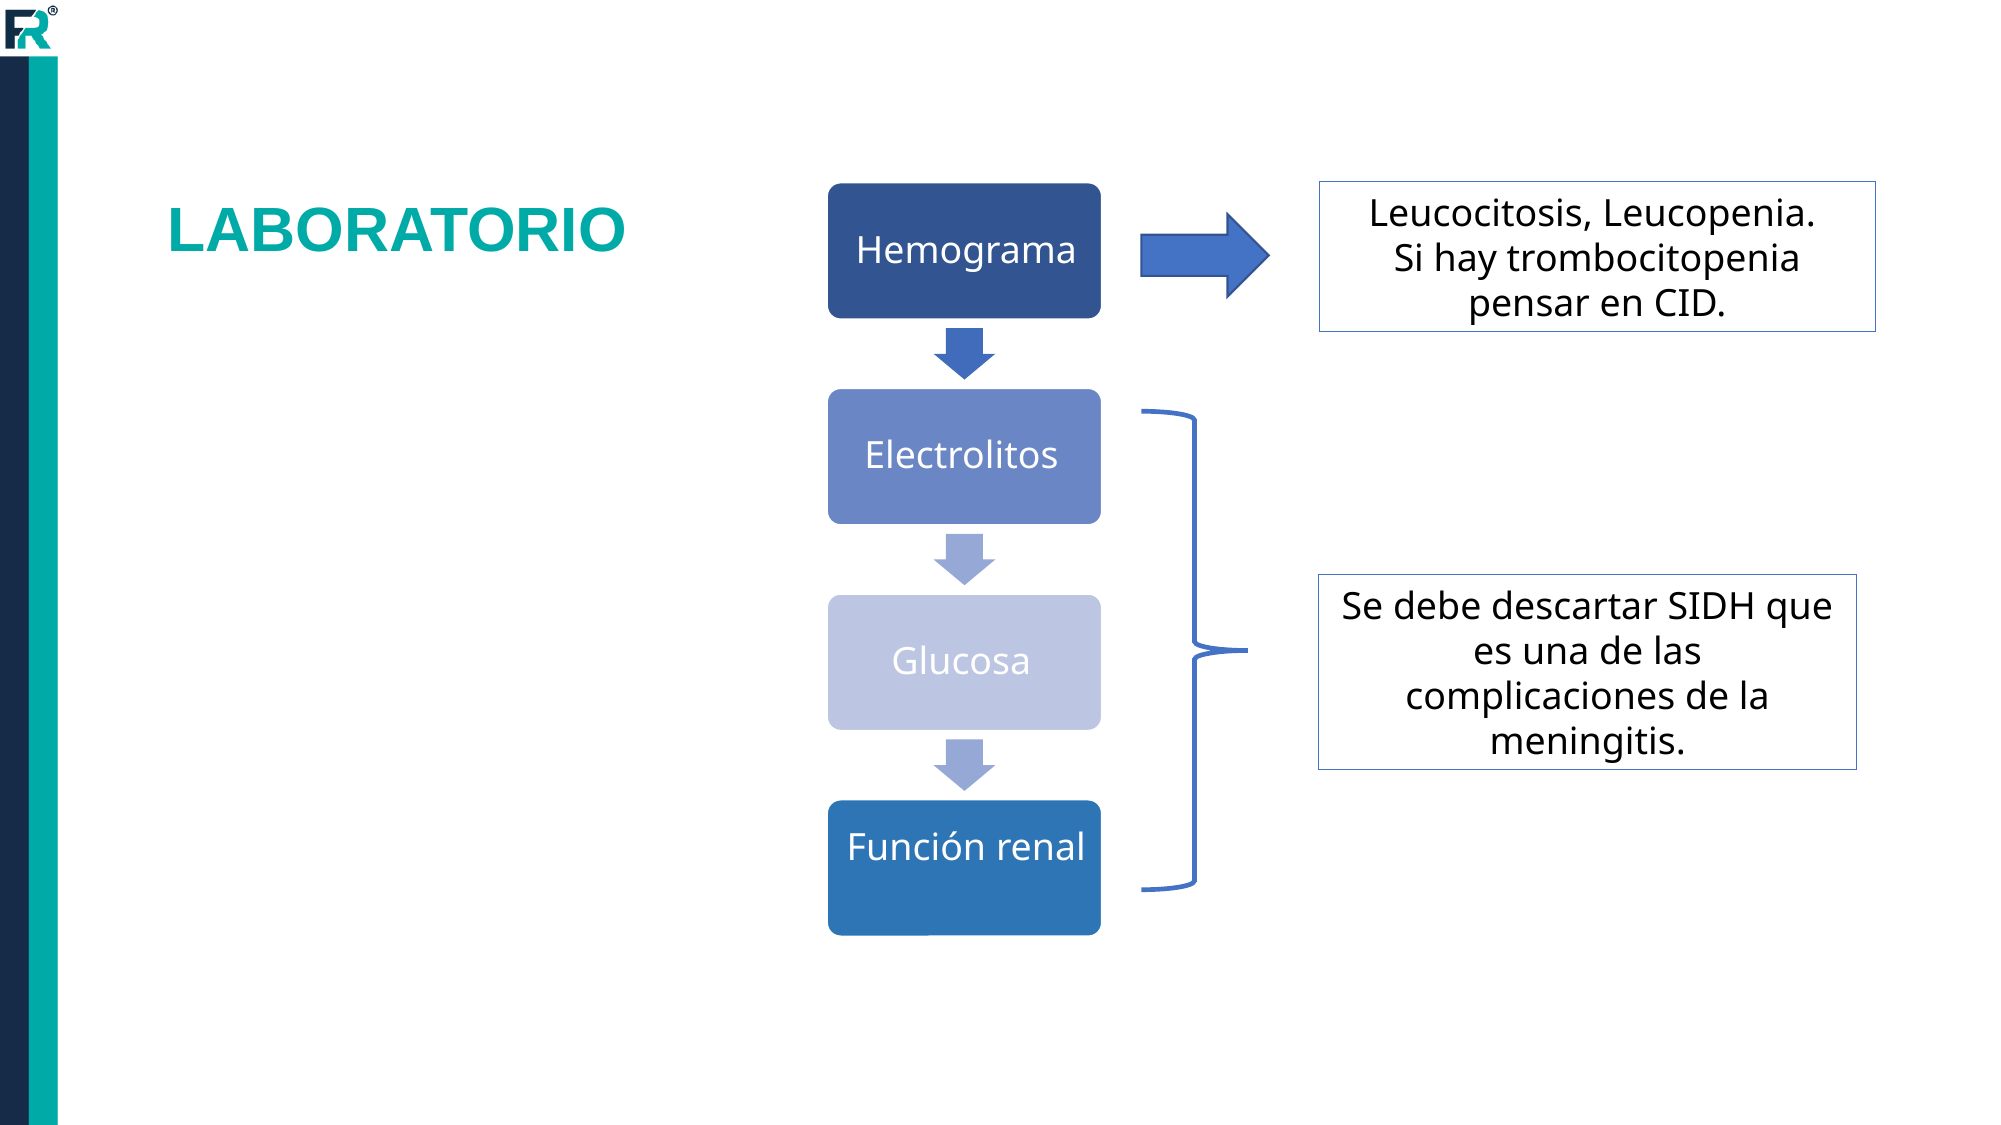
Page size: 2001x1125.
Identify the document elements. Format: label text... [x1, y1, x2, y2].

picture [0, 0, 2001, 1125]
text_box Se debe descartar SIDH que es una de las complicaciones de la meningitis. [1397, 574, 1857, 770]
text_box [532, 181, 1397, 937]
text_box LABORATORIO [0, 181, 532, 272]
text_box Leucocitosis, Leucopenia. Si hay trombocitopenia pensar en CID. [1397, 181, 1876, 332]
